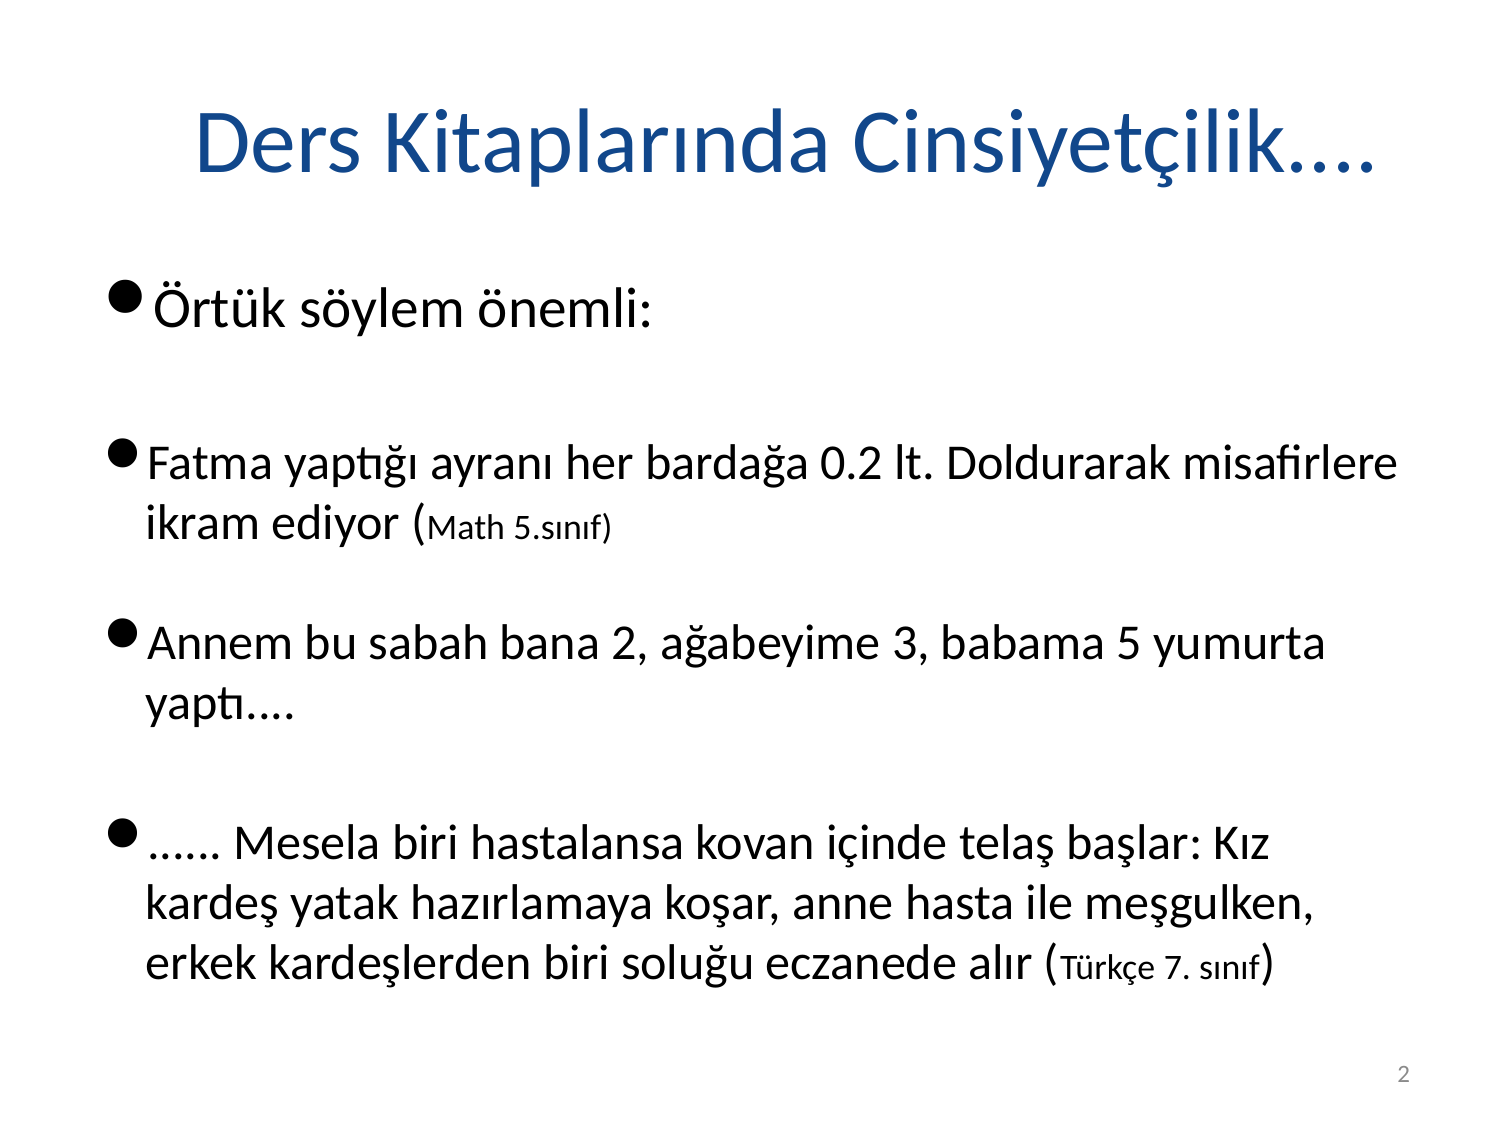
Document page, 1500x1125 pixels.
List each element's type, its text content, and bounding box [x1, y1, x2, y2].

slide_number 2 [1074, 1042, 1425, 1103]
list Örtük söylem önemli: Fatma yaptığı ayranı her bardağa 0.2 lt. Doldurarak misafirlere ikram ediyor (Math 5.sınıf) Annem bu sabah bana 2, ağabeyime 3, babama 5 yumurta yaptı.... ...... Mesela biri hastalansa kovan içinde telaş başlar: Kız kardeş yatak hazırlamaya koşar, anne hasta ile meşgulken, erkek kardeşlerden biri soluğu eczanede alır (Türkçe 7. sınıf) [75, 262, 1425, 1005]
title Ders Kitaplarında Cinsiyetçilik.... [150, 37, 1425, 235]
